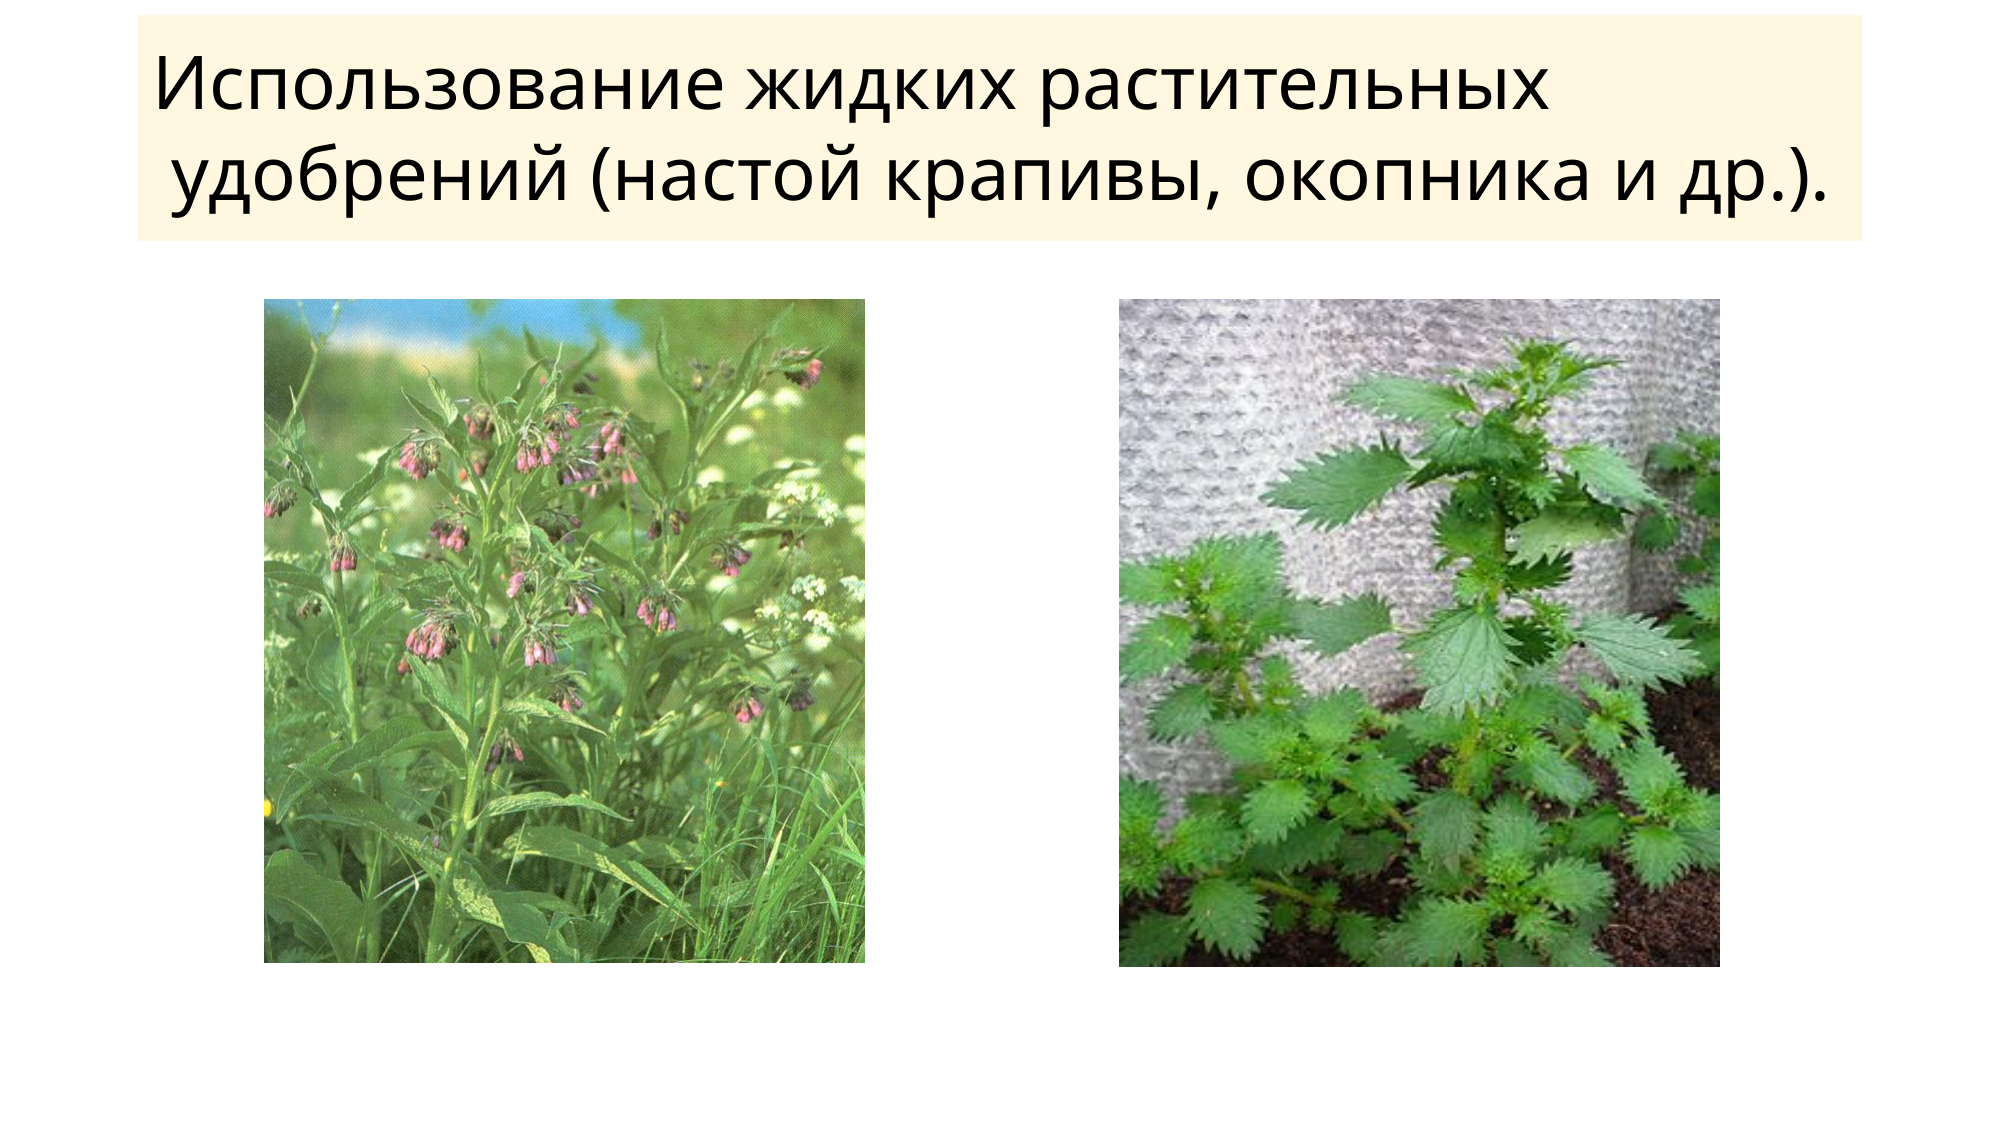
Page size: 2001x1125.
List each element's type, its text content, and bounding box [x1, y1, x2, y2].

picture [1119, 299, 1720, 967]
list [264, 299, 865, 963]
title Использование жидких растительных удобрений (настой крапивы, окопника и др.). [137, 14, 1863, 241]
